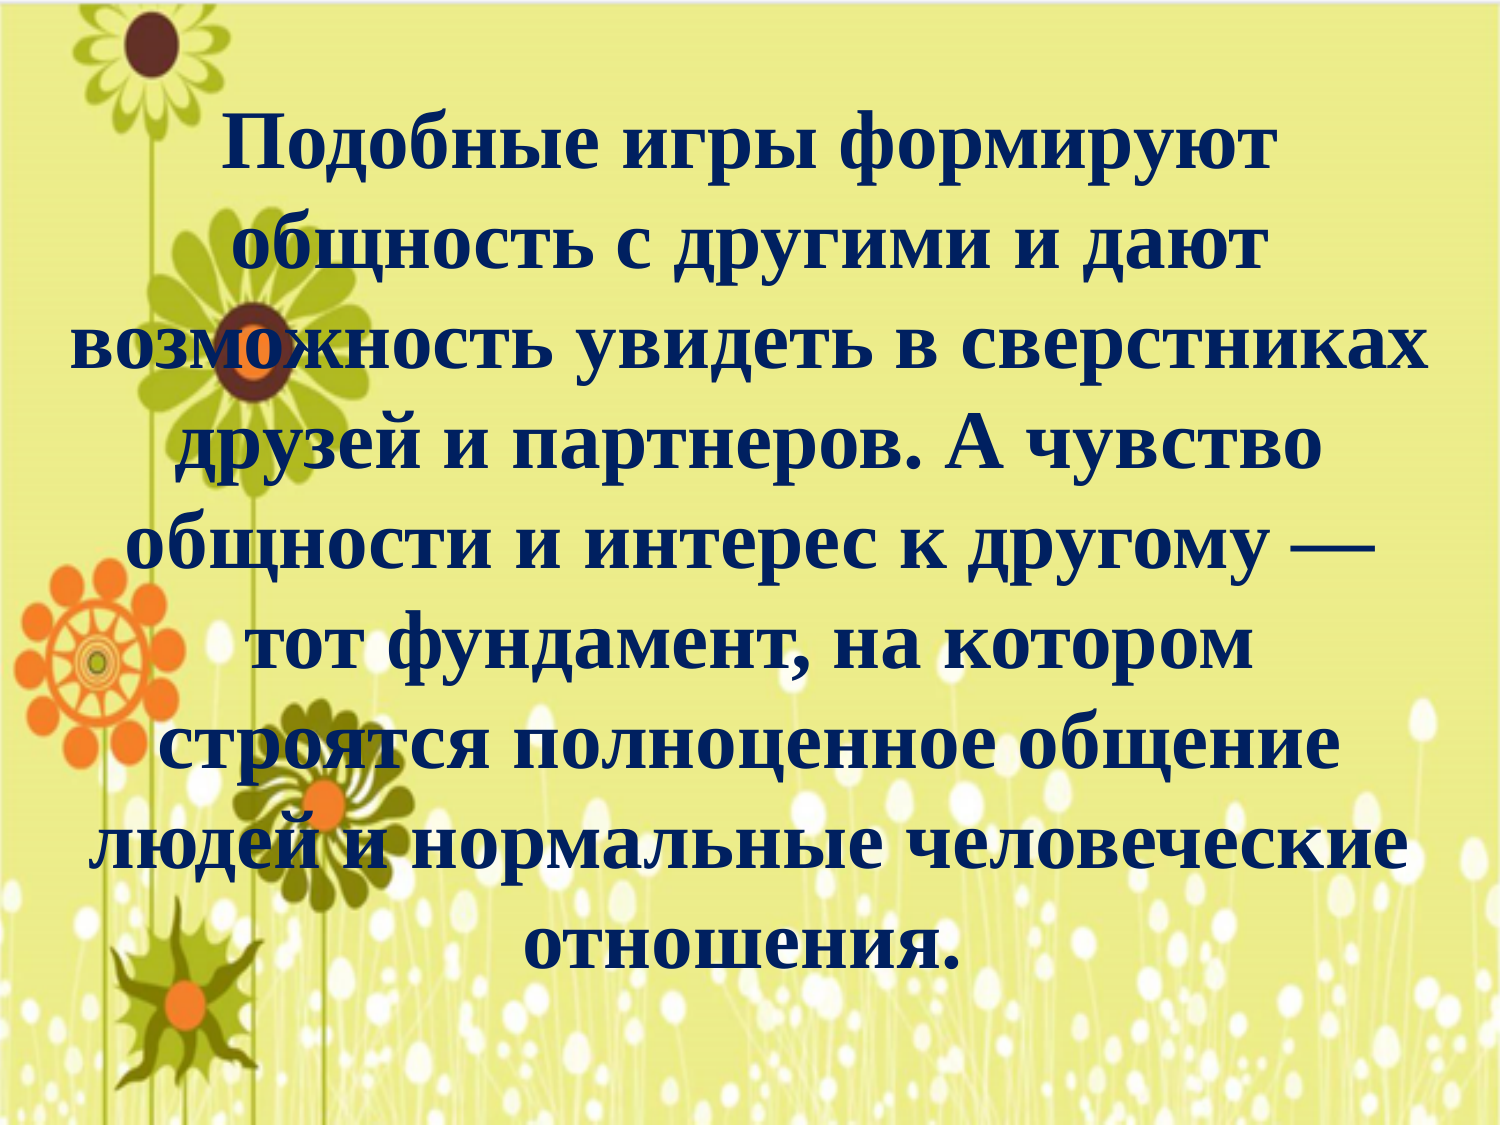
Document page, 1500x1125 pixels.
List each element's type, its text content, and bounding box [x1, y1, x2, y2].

picture [0, 0, 1500, 1125]
subtitle Подобные игры формируют общность с другими и дают возможность увидеть в сверстниках друзей и партнеров. А чувство общности и интерес к другому — тот фундамент, на котором строятся полноценное общение людей и нормальные человеческие отношения. [53, 78, 1447, 1071]
